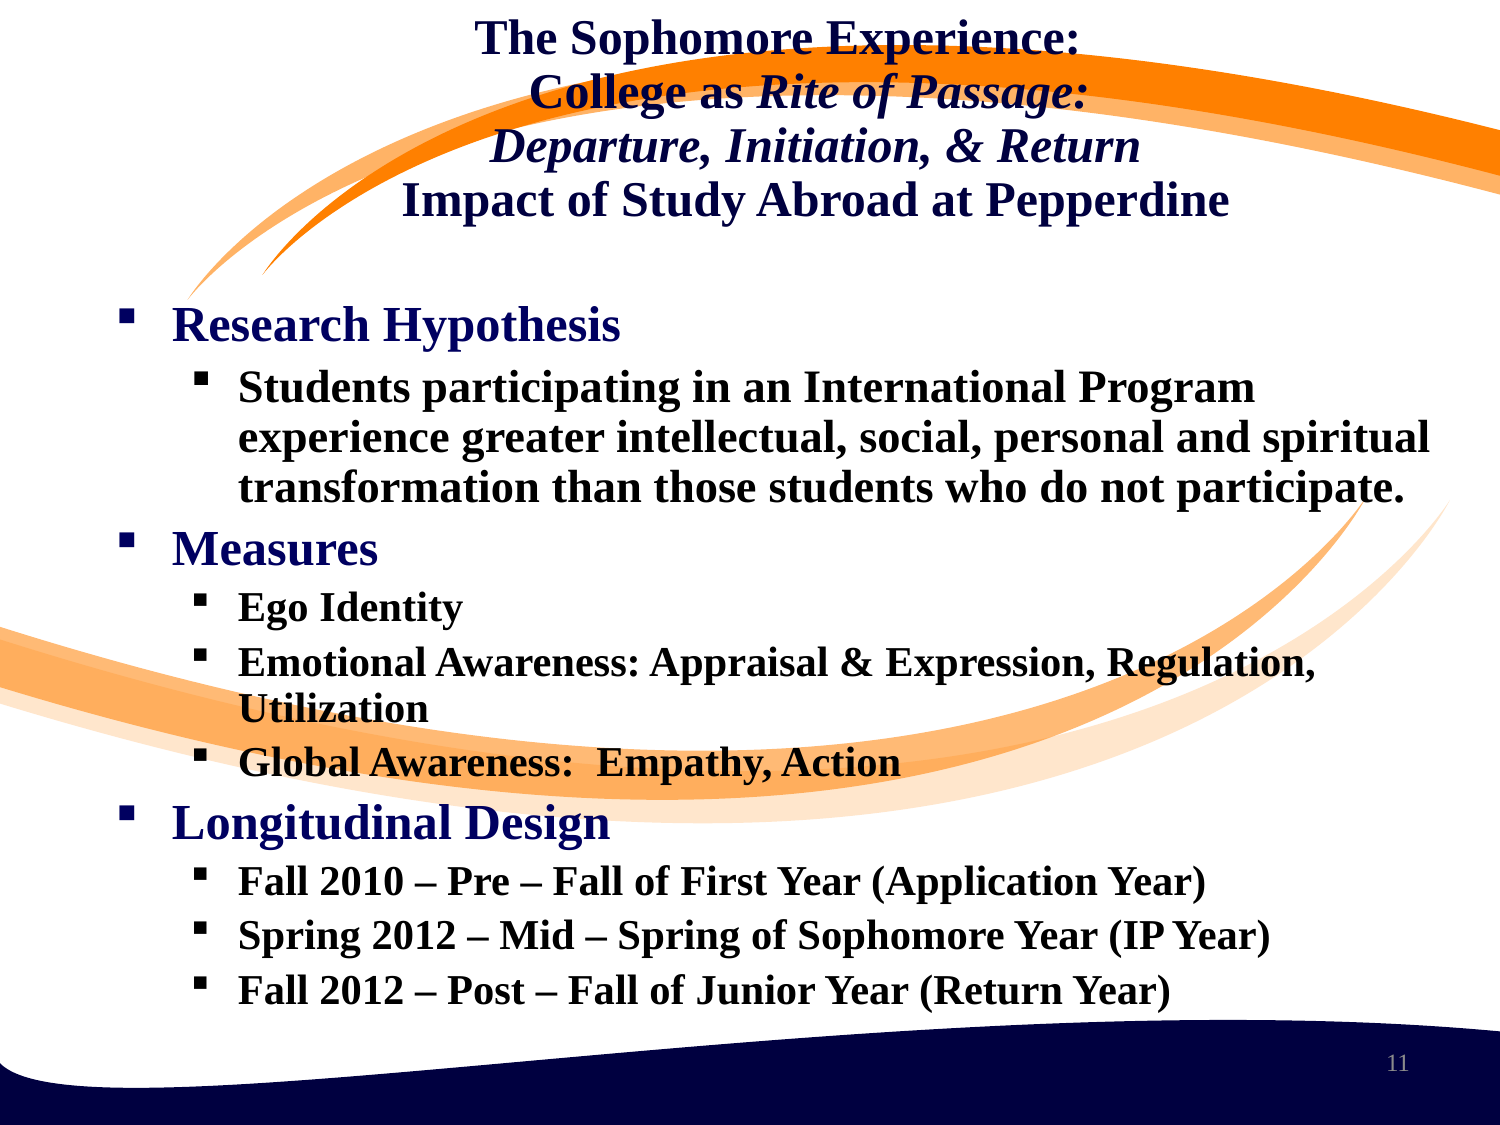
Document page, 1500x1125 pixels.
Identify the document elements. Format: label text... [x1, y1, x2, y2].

list Research Hypothesis Students participating in an International Program experience greater intellectual, social, personal and spiritual transformation than those students who do not participate. Measures Ego Identity Emotional Awareness: Appraisal & Expression, Regulation, Utilization Global Awareness: Empathy, Action Longitudinal Design Fall 2010 – Pre – Fall of First Year (Application Year) Spring 2012 – Mid – Spring of Sophomore Year (IP Year) Fall 2012 – Post – Fall of Junior Year (Return Year) [100, 290, 1451, 1034]
slide_number 11 [1074, 1034, 1425, 1100]
title The Sophomore Experience: College as Rite of Passage: Departure, Initiation, & Return Impact of Study Abroad at Pepperdine [159, 78, 1397, 256]
